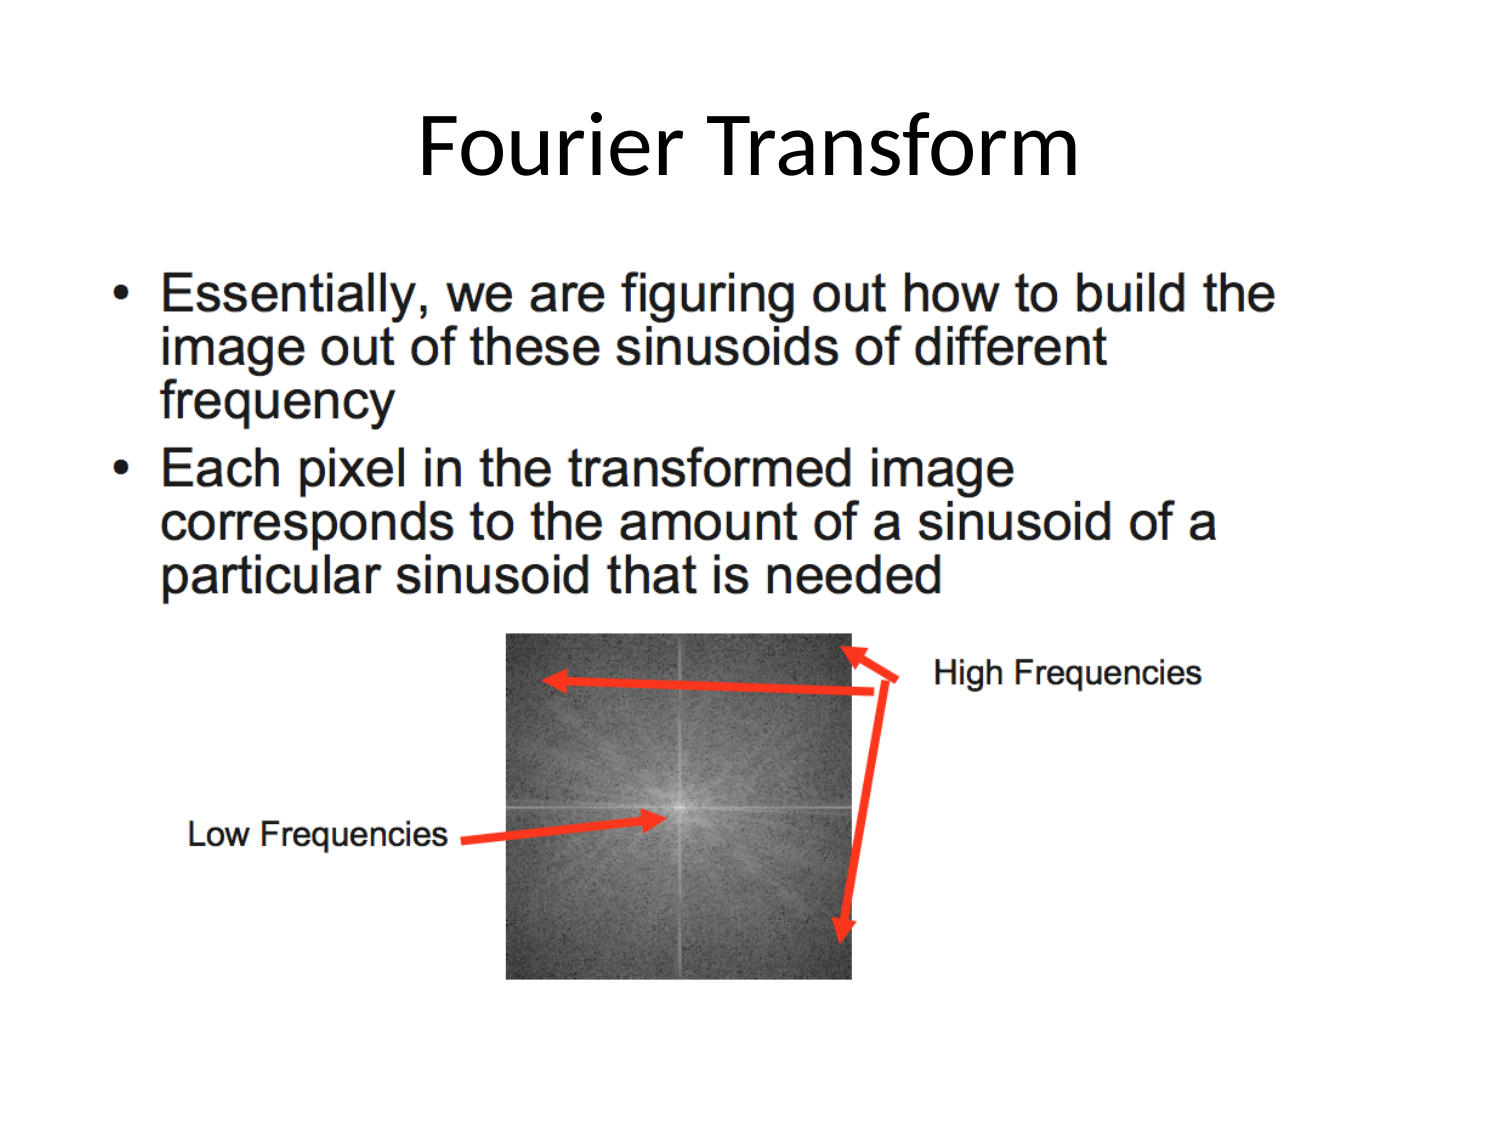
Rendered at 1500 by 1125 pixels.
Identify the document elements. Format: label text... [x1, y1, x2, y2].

title Fourier Transform [75, 45, 1425, 233]
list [74, 262, 1426, 1006]
